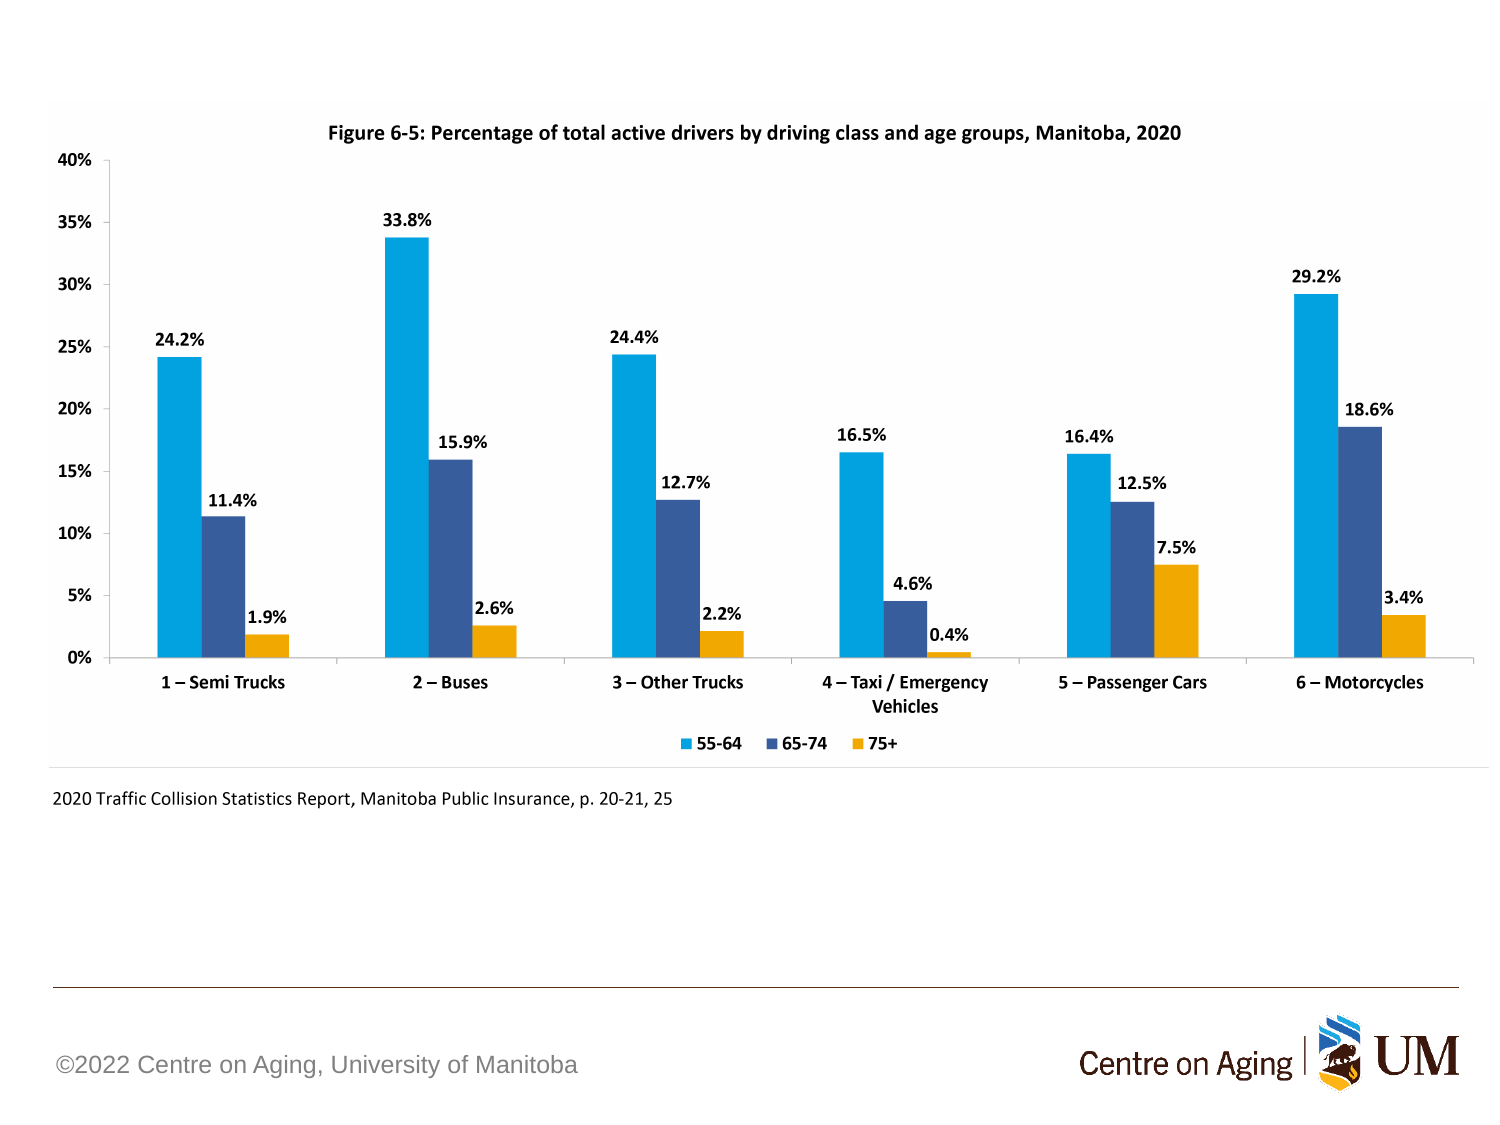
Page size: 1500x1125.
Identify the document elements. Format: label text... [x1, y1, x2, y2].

picture [1080, 1011, 1459, 1094]
picture [29, 101, 1489, 827]
text_box ©2022 Centre on Aging, University of Manitoba [41, 1041, 609, 1086]
